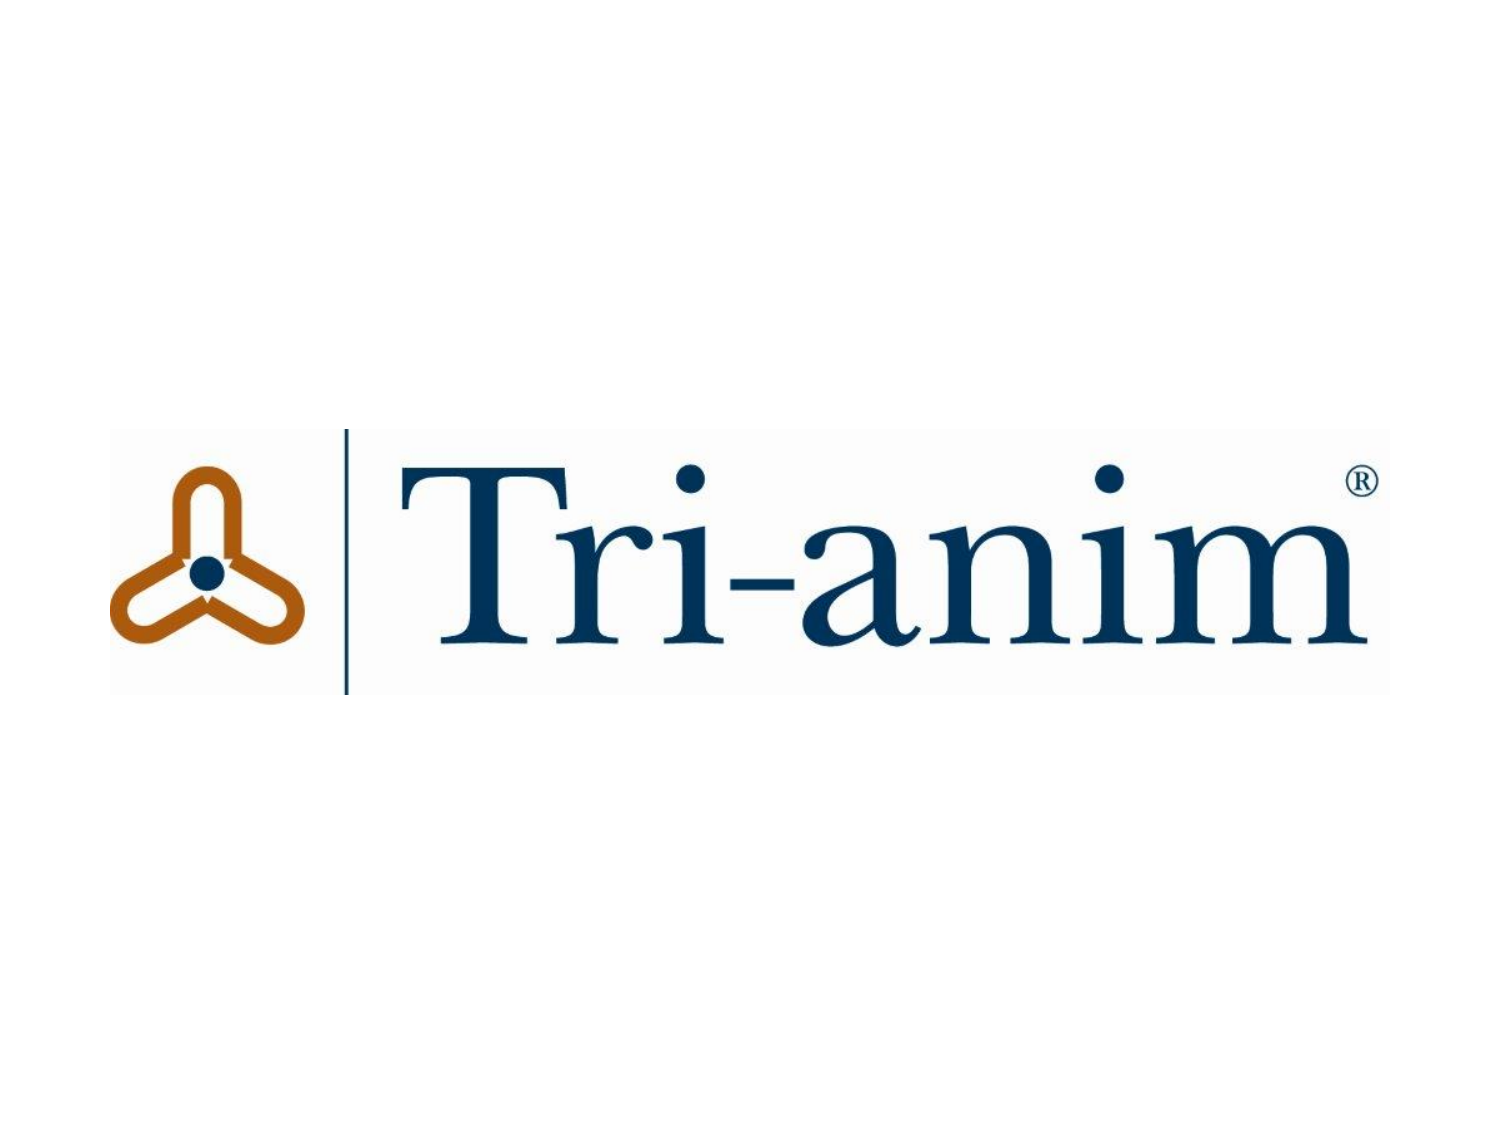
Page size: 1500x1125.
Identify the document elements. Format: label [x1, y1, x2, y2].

picture [109, 429, 1391, 696]
